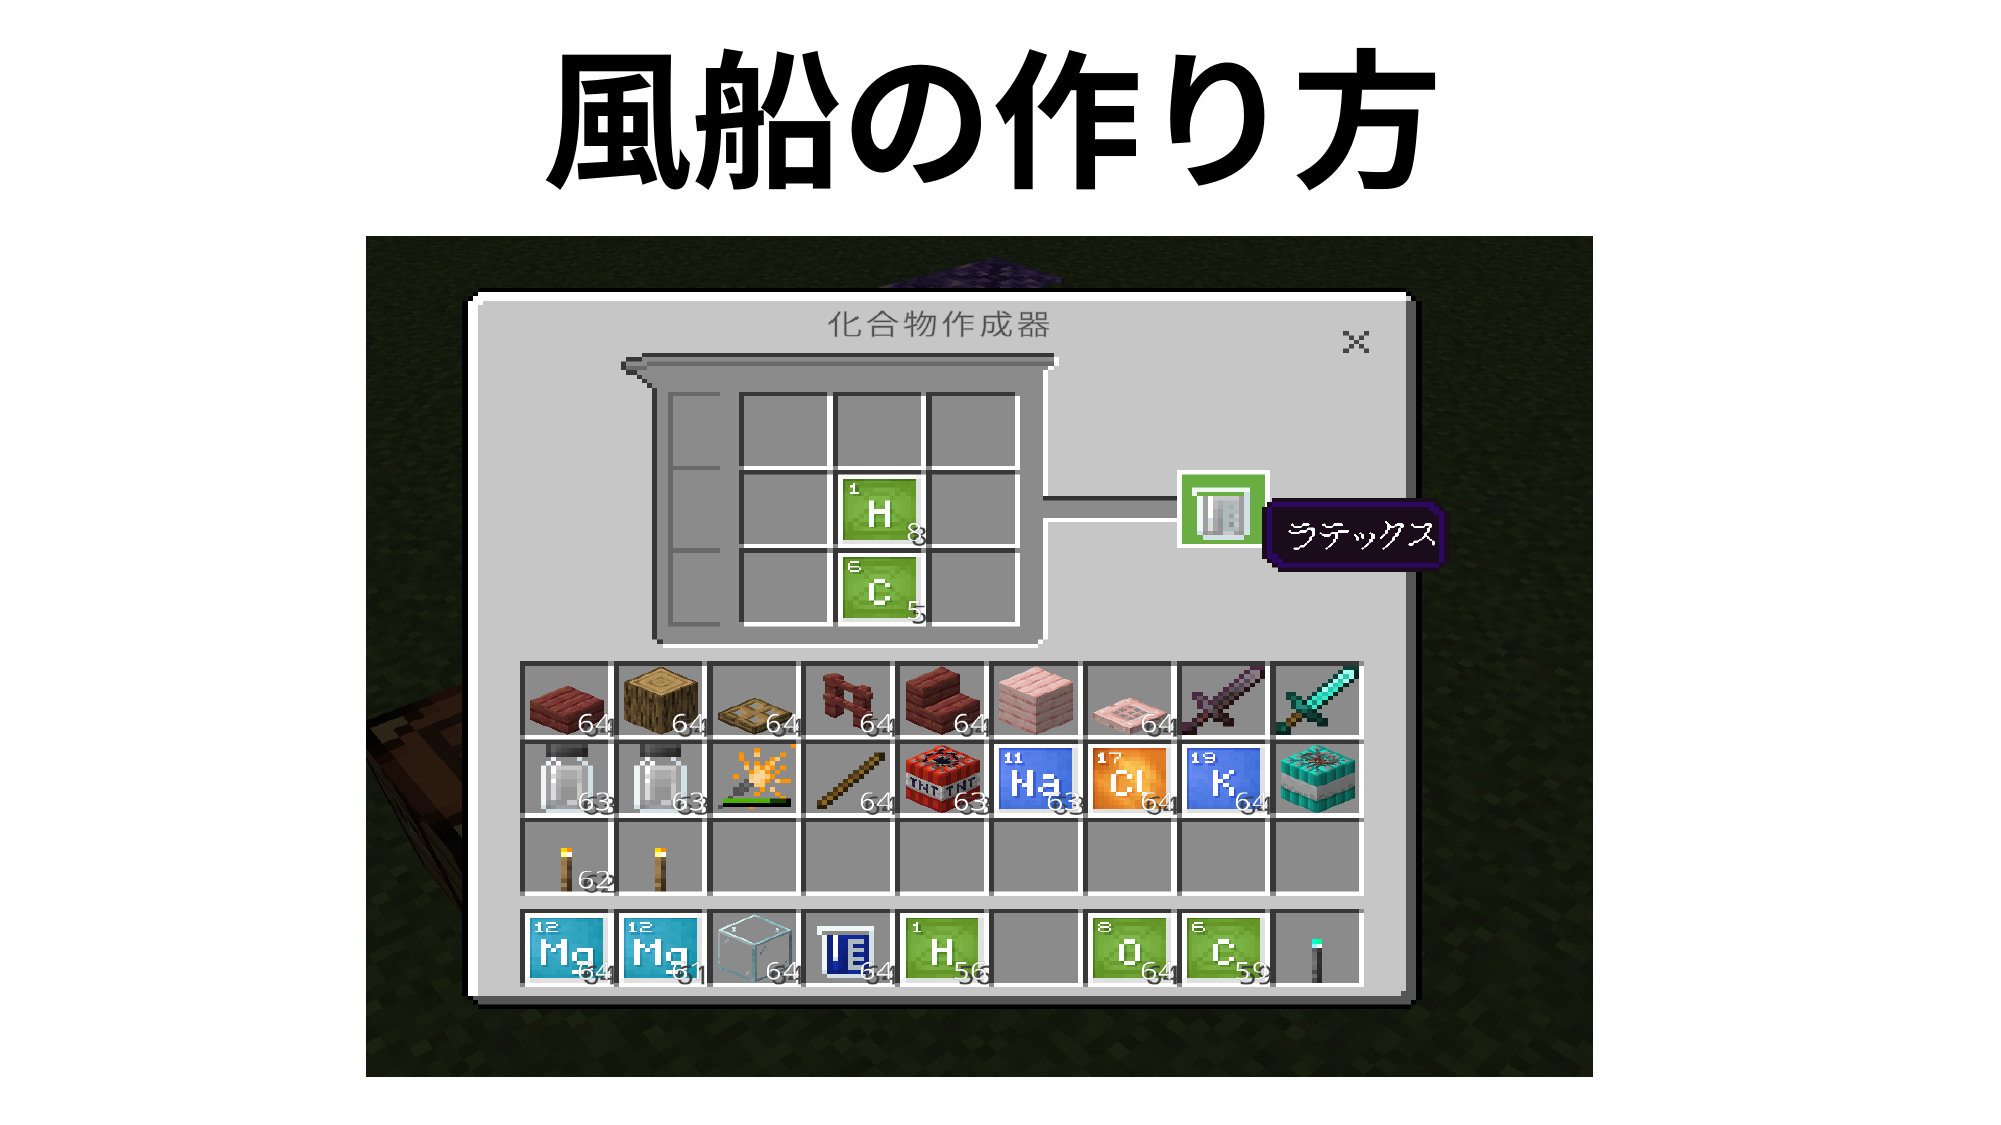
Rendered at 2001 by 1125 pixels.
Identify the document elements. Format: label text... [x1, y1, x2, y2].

title 風船の作り方 [129, 19, 1855, 237]
picture [366, 236, 1593, 1077]
